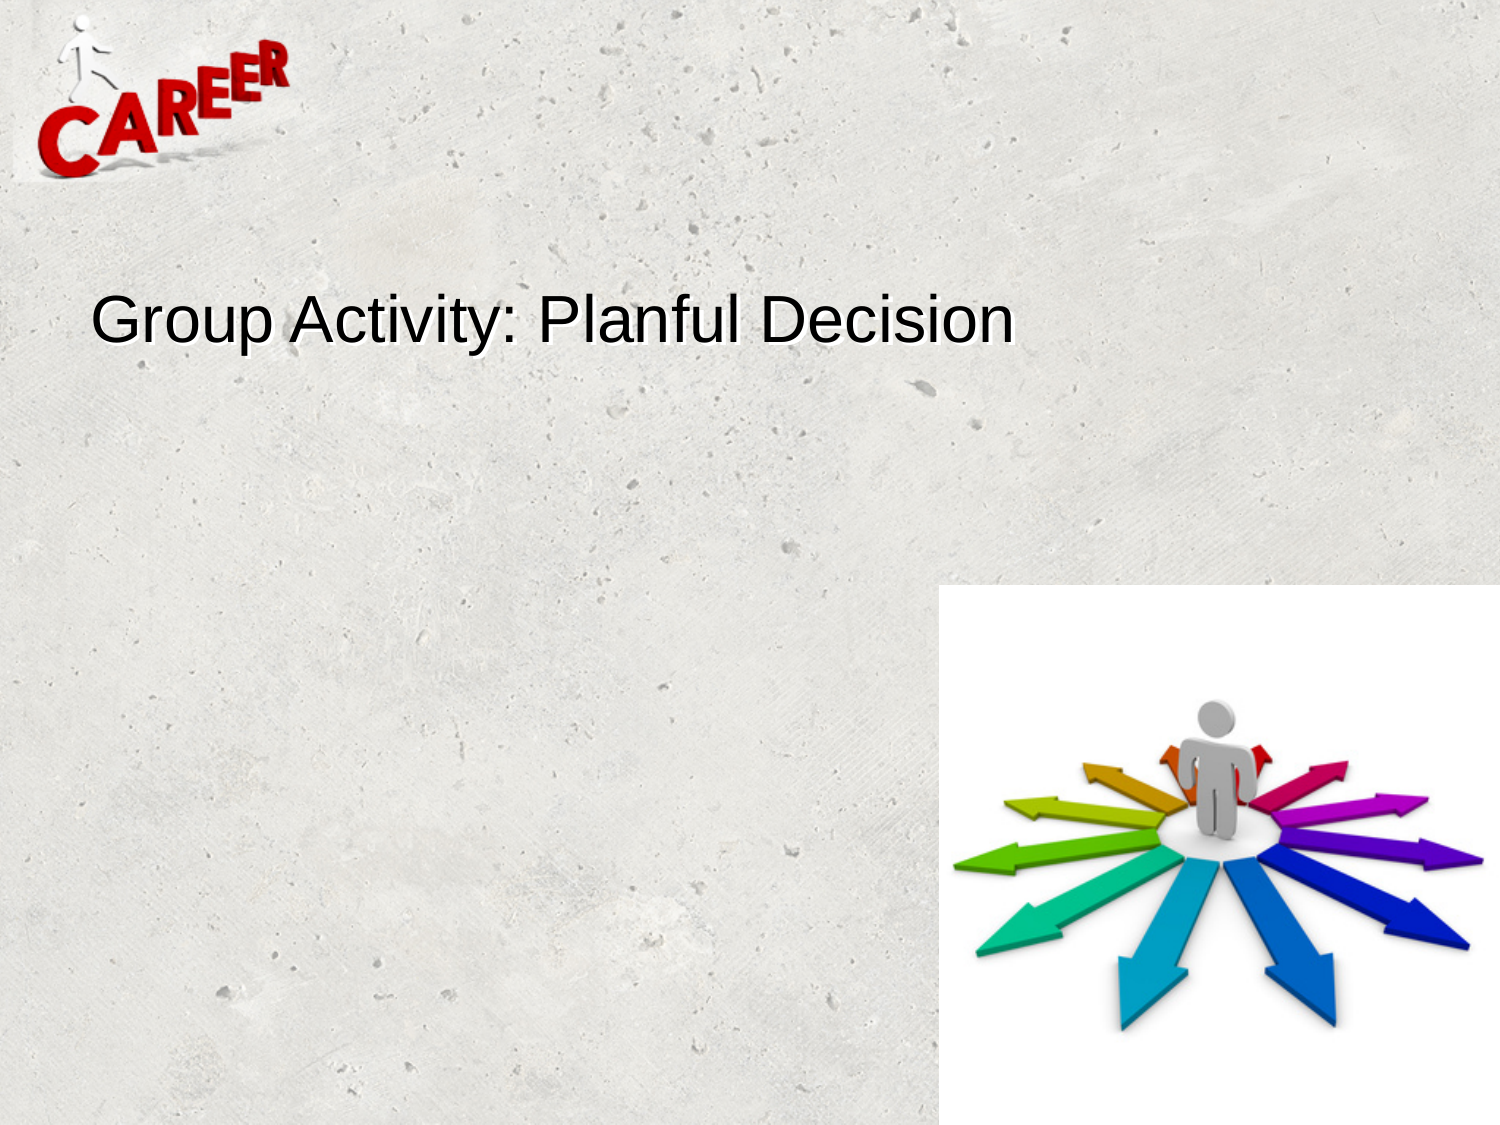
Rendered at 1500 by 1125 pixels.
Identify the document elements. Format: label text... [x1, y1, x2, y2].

title Group Activity: Planful Decision [75, 262, 1350, 450]
picture [0, 0, 1500, 1125]
